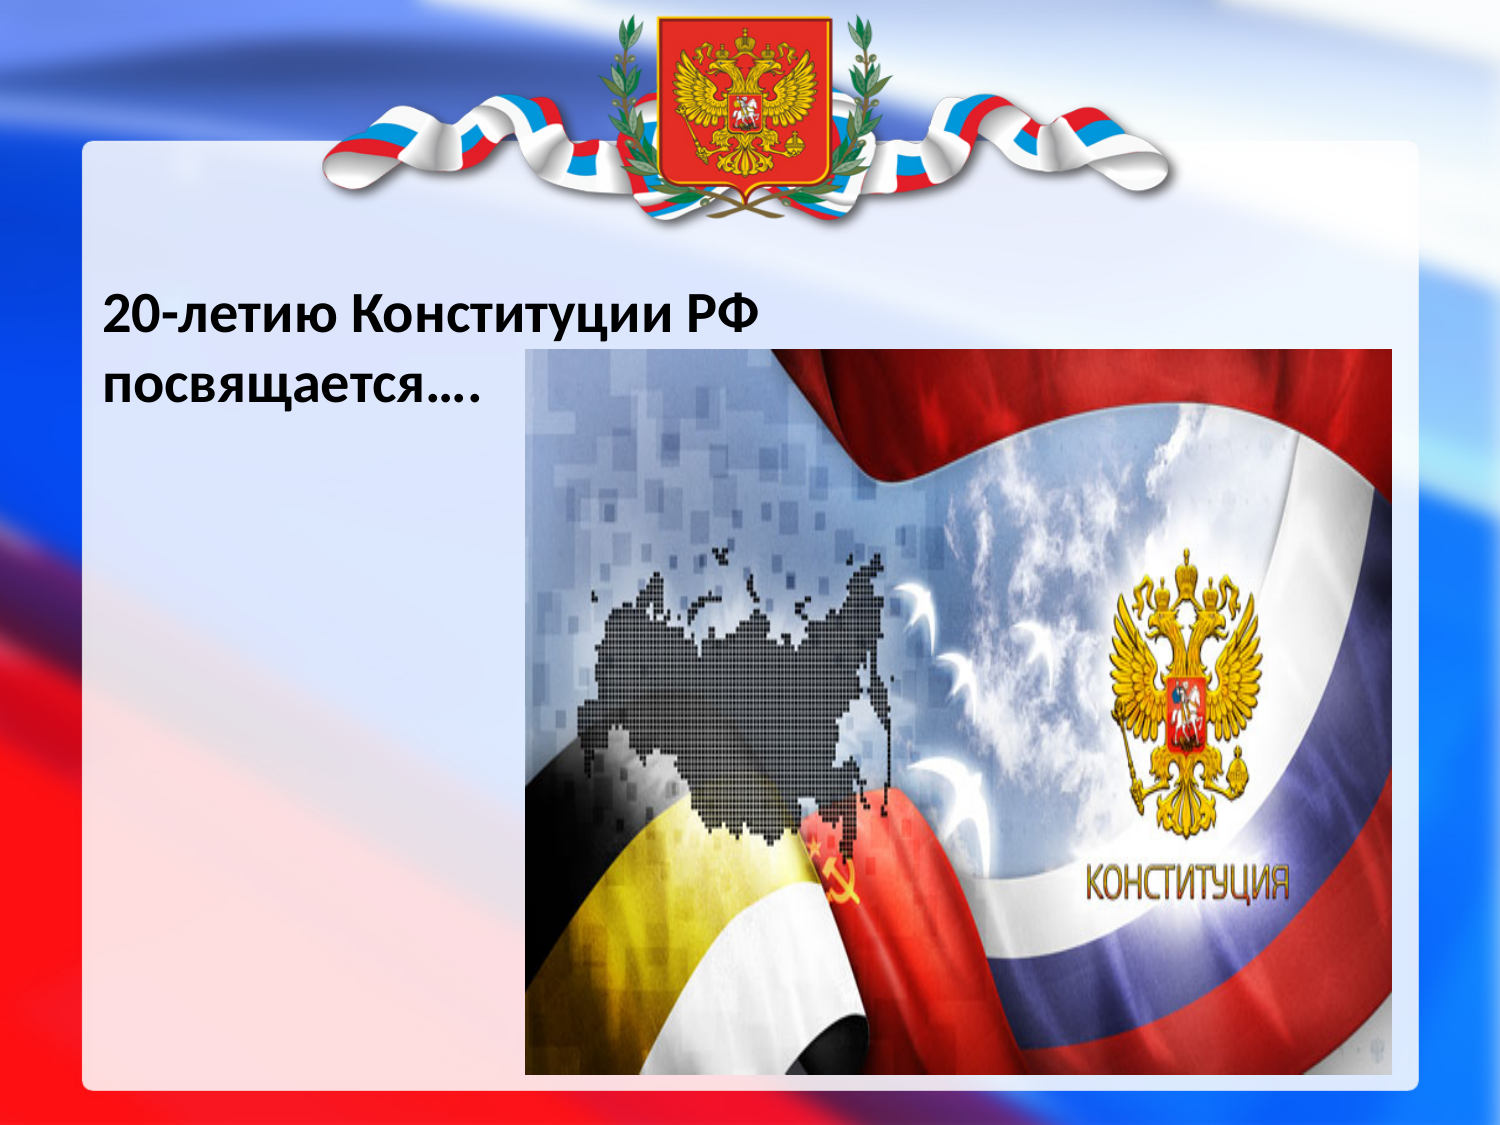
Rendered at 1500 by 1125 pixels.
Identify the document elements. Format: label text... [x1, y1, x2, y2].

text_box 20-летию Конституции РФ посвящается…. [87, 267, 1107, 422]
picture [0, 0, 1500, 1125]
